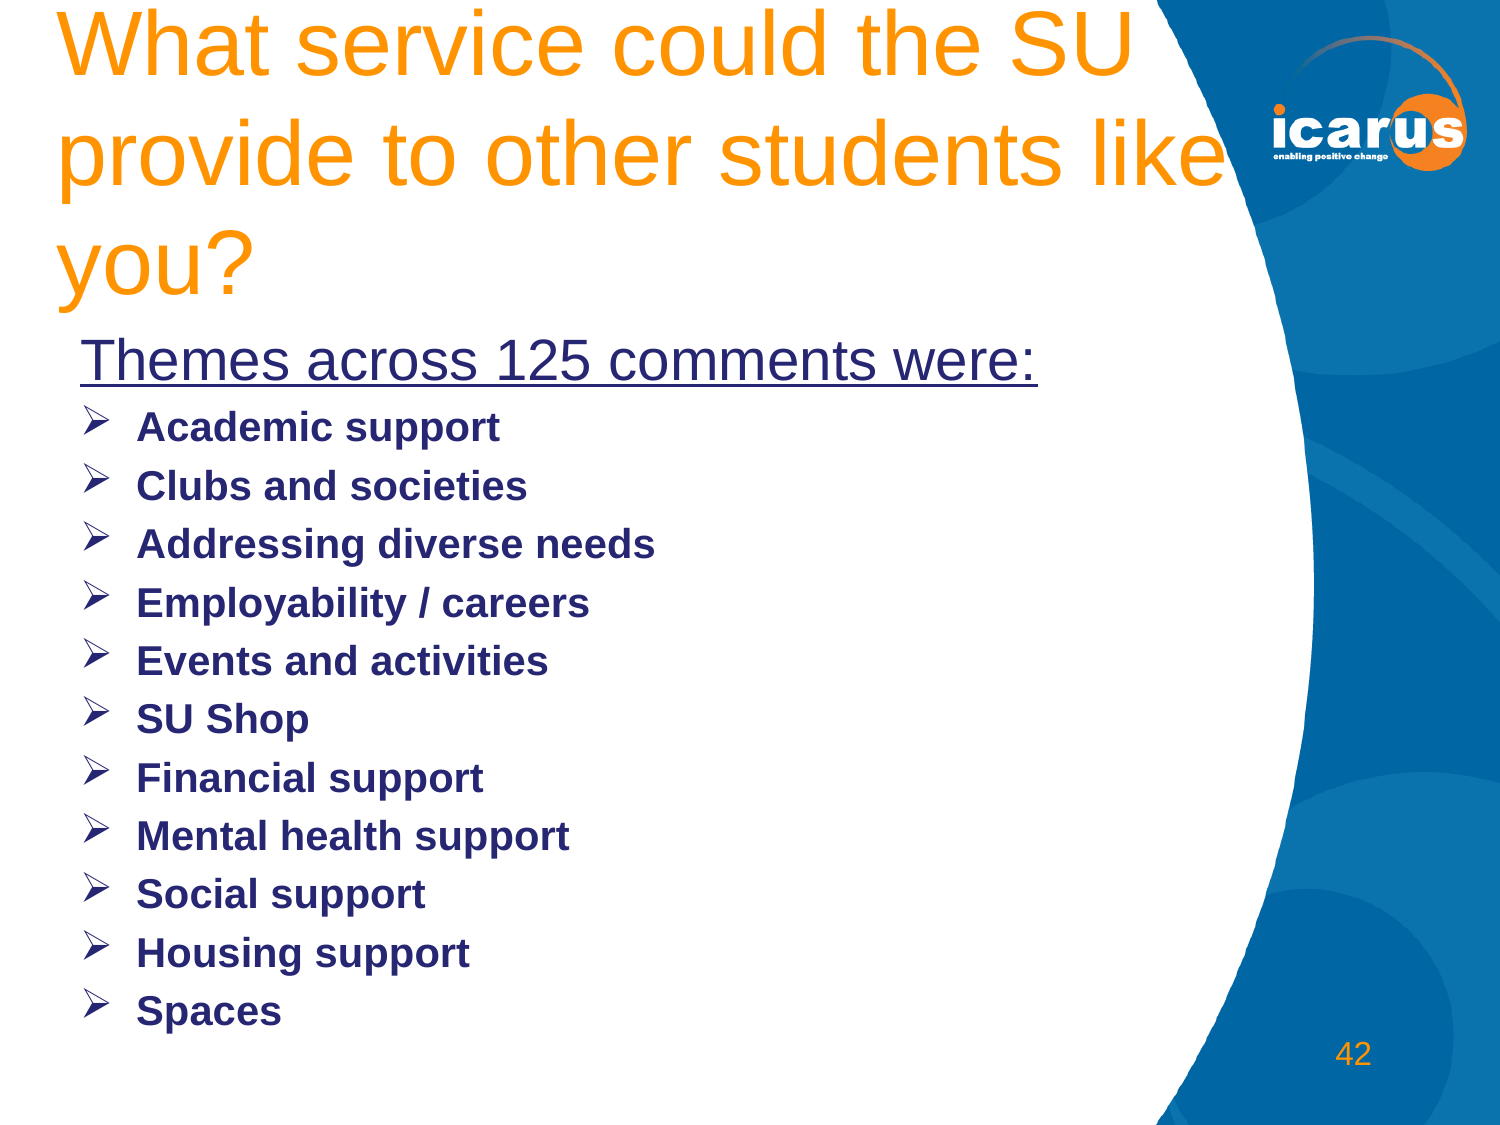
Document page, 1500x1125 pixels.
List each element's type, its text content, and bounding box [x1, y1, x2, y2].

list Themes across 125 comments were: Academic support Clubs and societies Addressing diverse needs Employability / careers Events and activities SU Shop Financial support Mental health support Social support Housing support Spaces [64, 314, 1340, 1047]
picture [0, 0, 1500, 1125]
slide_number 42 [1074, 1024, 1388, 1101]
title What service could the SU provide to other students like you? [41, 54, 1317, 243]
